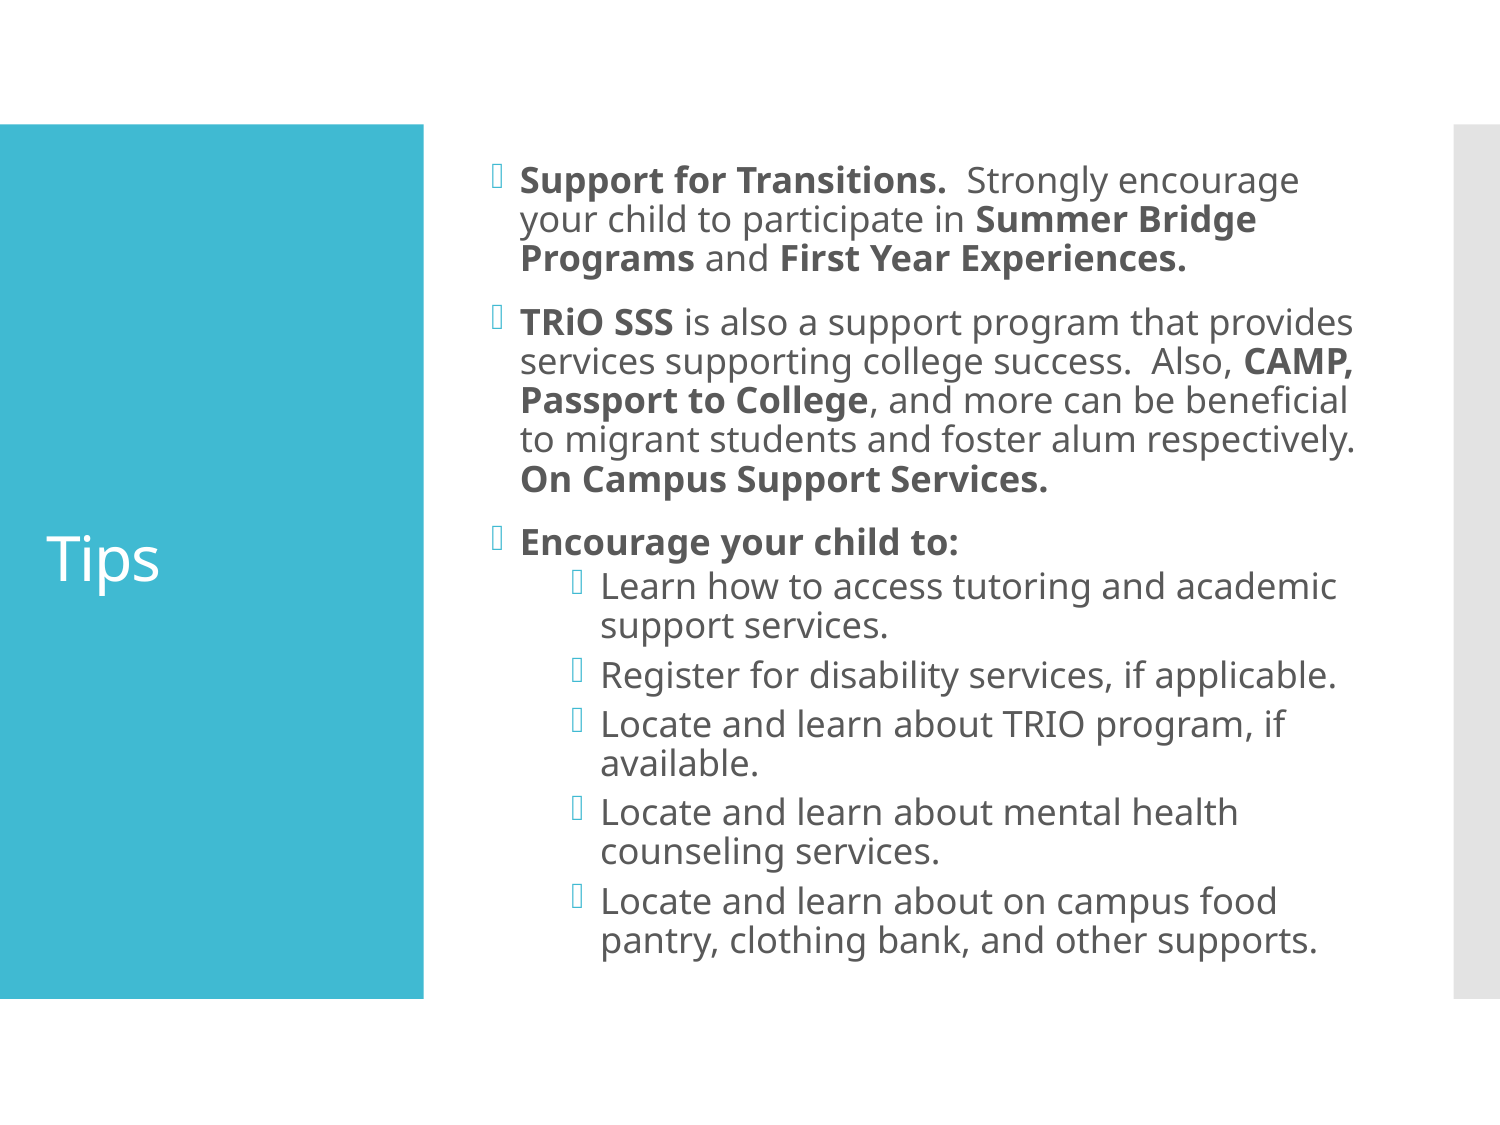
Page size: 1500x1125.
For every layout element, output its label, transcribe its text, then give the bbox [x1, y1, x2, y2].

title Tips [31, 184, 394, 940]
list Support for Transitions. Strongly encourage your child to participate in Summer Bridge Programs and First Year Experiences. TRiO SSS is also a support program that provides services supporting college success. Also, CAMP, Passport to College, and more can be beneficial to migrant students and foster alum respectively. On Campus Support Services. Encourage your child to: Learn how to access tutoring and academic support services. Register for disability services, if applicable. Locate and learn about TRIO program, if available. Locate and learn about mental health counseling services. Locate and learn about on campus food pantry, clothing bank, and other supports. [476, 141, 1376, 982]
